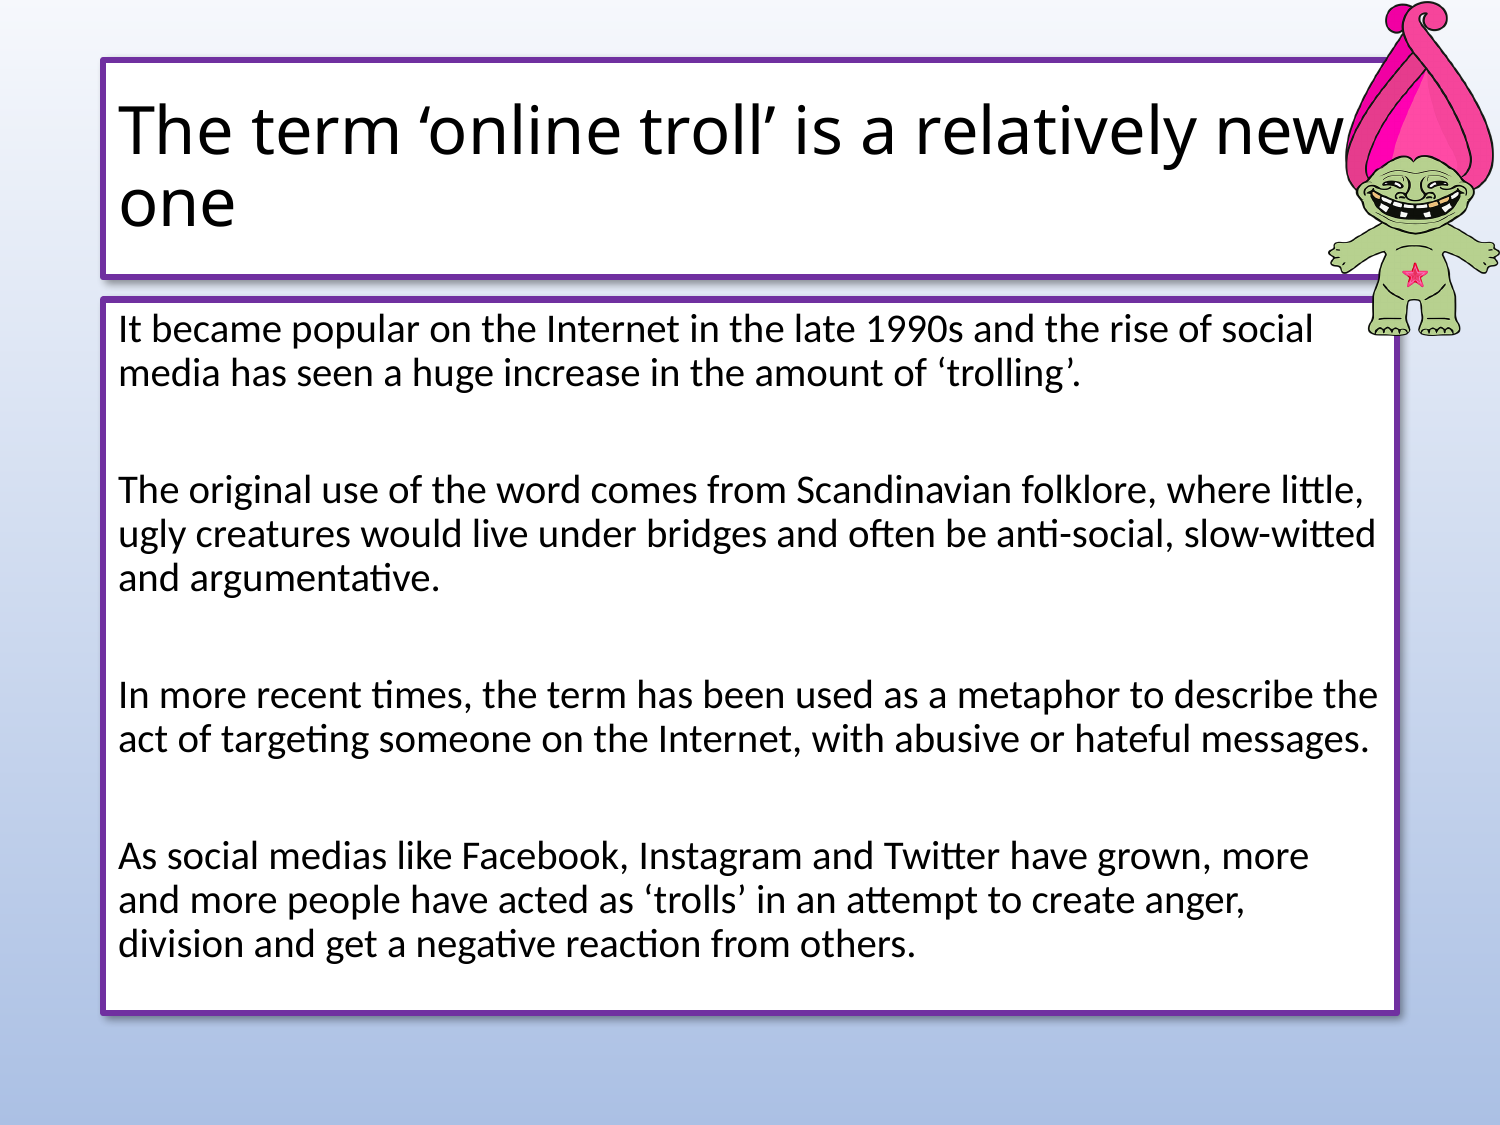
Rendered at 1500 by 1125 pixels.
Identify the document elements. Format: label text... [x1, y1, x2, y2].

title The term ‘online troll’ is a relatively new one [103, 59, 1328, 278]
list It became popular on the Internet in the late 1990s and the rise of social media has seen a huge increase in the amount of ‘trolling’. The original use of the word comes from Scandinavian folklore, where little, ugly creatures would live under bridges and often be anti-social, slow-witted and argumentative. In more recent times, the term has been used as a metaphor to describe the act of targeting someone on the Internet, with abusive or hateful messages. As social medias like Facebook, Instagram and Twitter have grown, more and more people have acted as ‘trolls’ in an attempt to create anger, division and get a negative reaction from others. [103, 299, 1397, 1014]
picture [1328, 1, 1500, 336]
